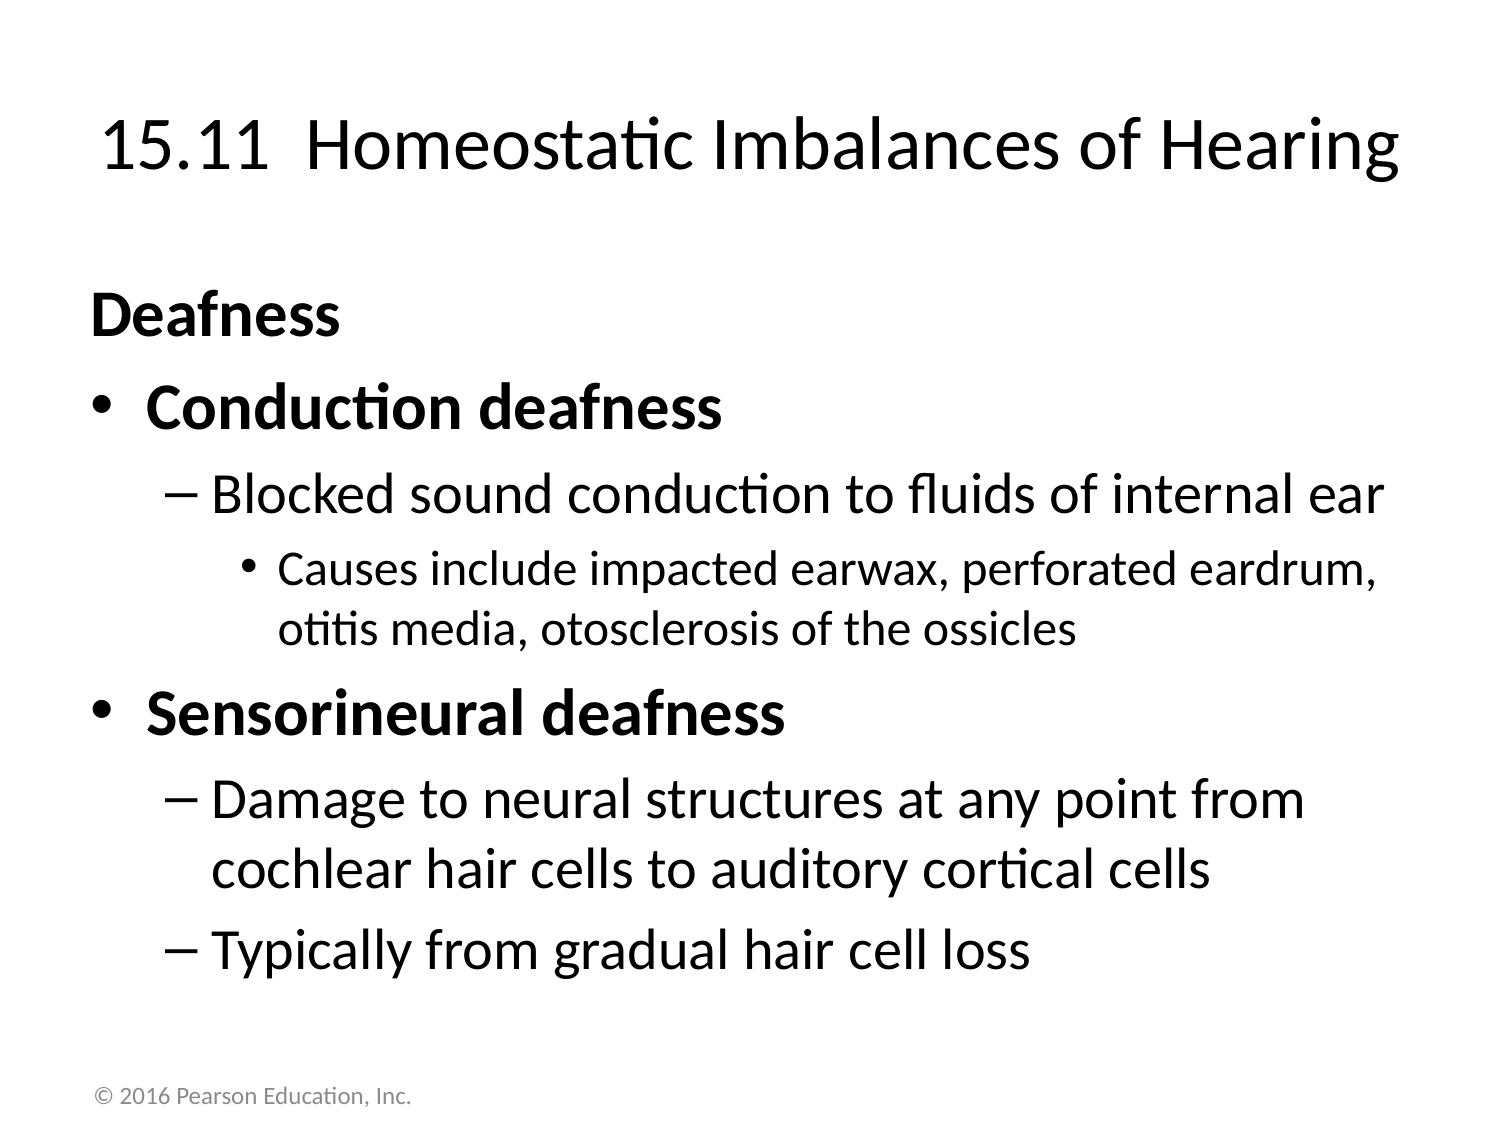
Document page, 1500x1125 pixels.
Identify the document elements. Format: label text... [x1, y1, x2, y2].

list Deafness Conduction deafness Blocked sound conduction to fluids of internal ear Causes include impacted earwax, perforated eardrum, otitis media, otosclerosis of the ossicles Sensorineural deafness Damage to neural structures at any point from cochlear hair cells to auditory cortical cells Typically from gradual hair cell loss [75, 262, 1425, 1005]
footer © 2016 Pearson Education, Inc. [0, 1065, 507, 1125]
title 15.11 Homeostatic Imbalances of Hearing [75, 45, 1425, 233]
